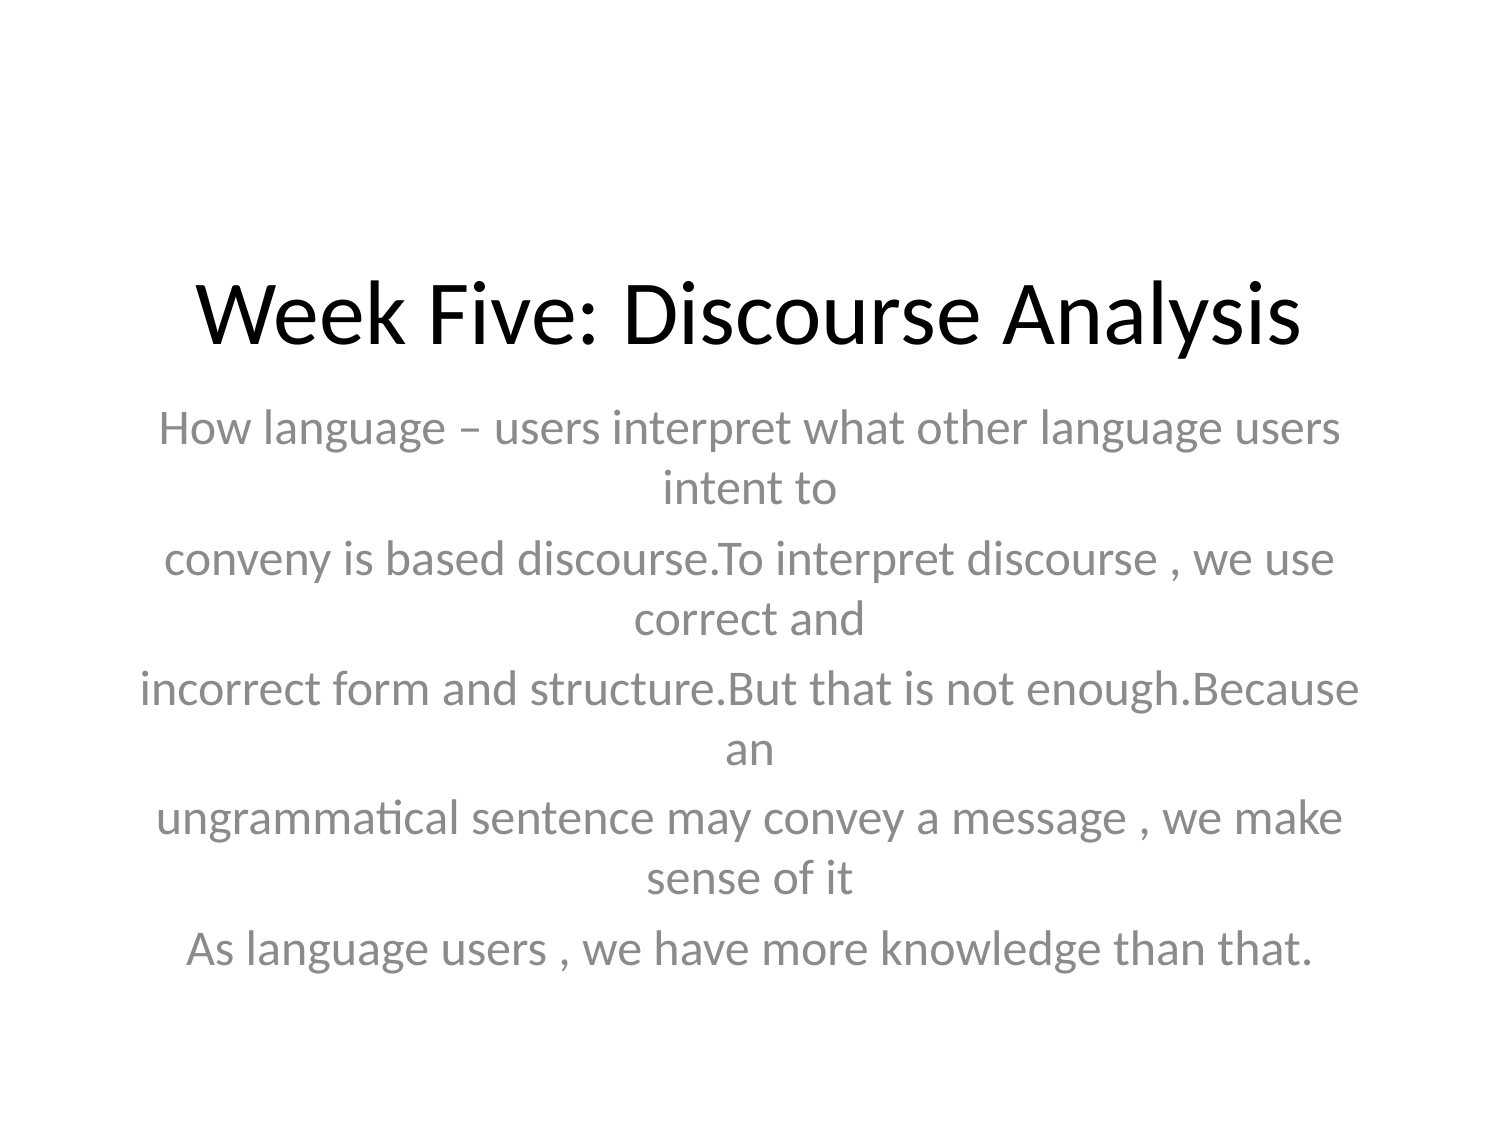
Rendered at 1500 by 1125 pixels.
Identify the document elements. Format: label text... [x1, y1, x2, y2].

subtitle How language – users interpret what other language users intent to conveny is based discourse.To interpret discourse , we use correct and incorrect form and structure.But that is not enough.Because an ungrammatical sentence may convey a message , we make sense of it As language users , we have more knowledge than that. [112, 387, 1388, 863]
title Week Five: Discourse Analysis [112, 162, 1388, 387]
